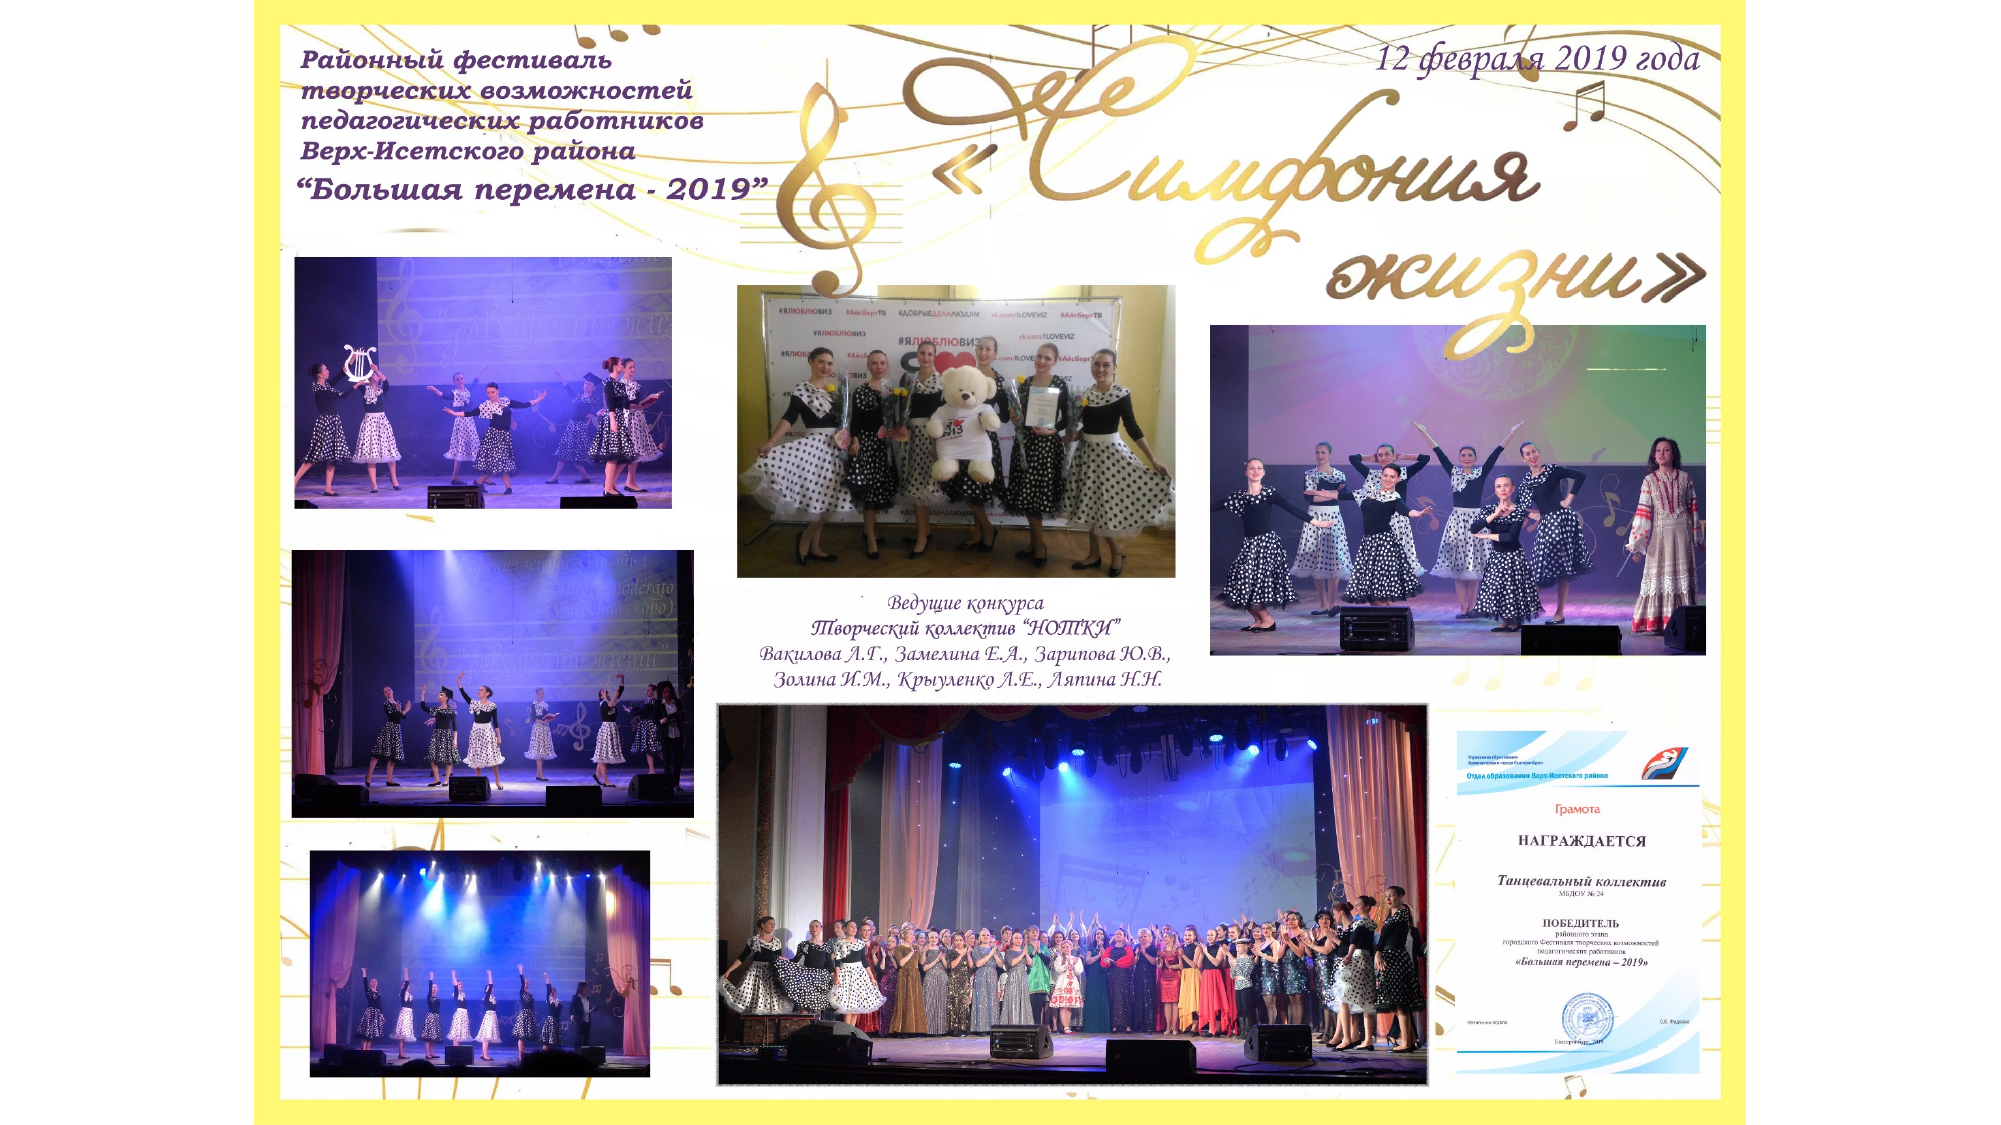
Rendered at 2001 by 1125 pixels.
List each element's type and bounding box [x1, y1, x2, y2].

picture [254, 0, 1746, 1125]
